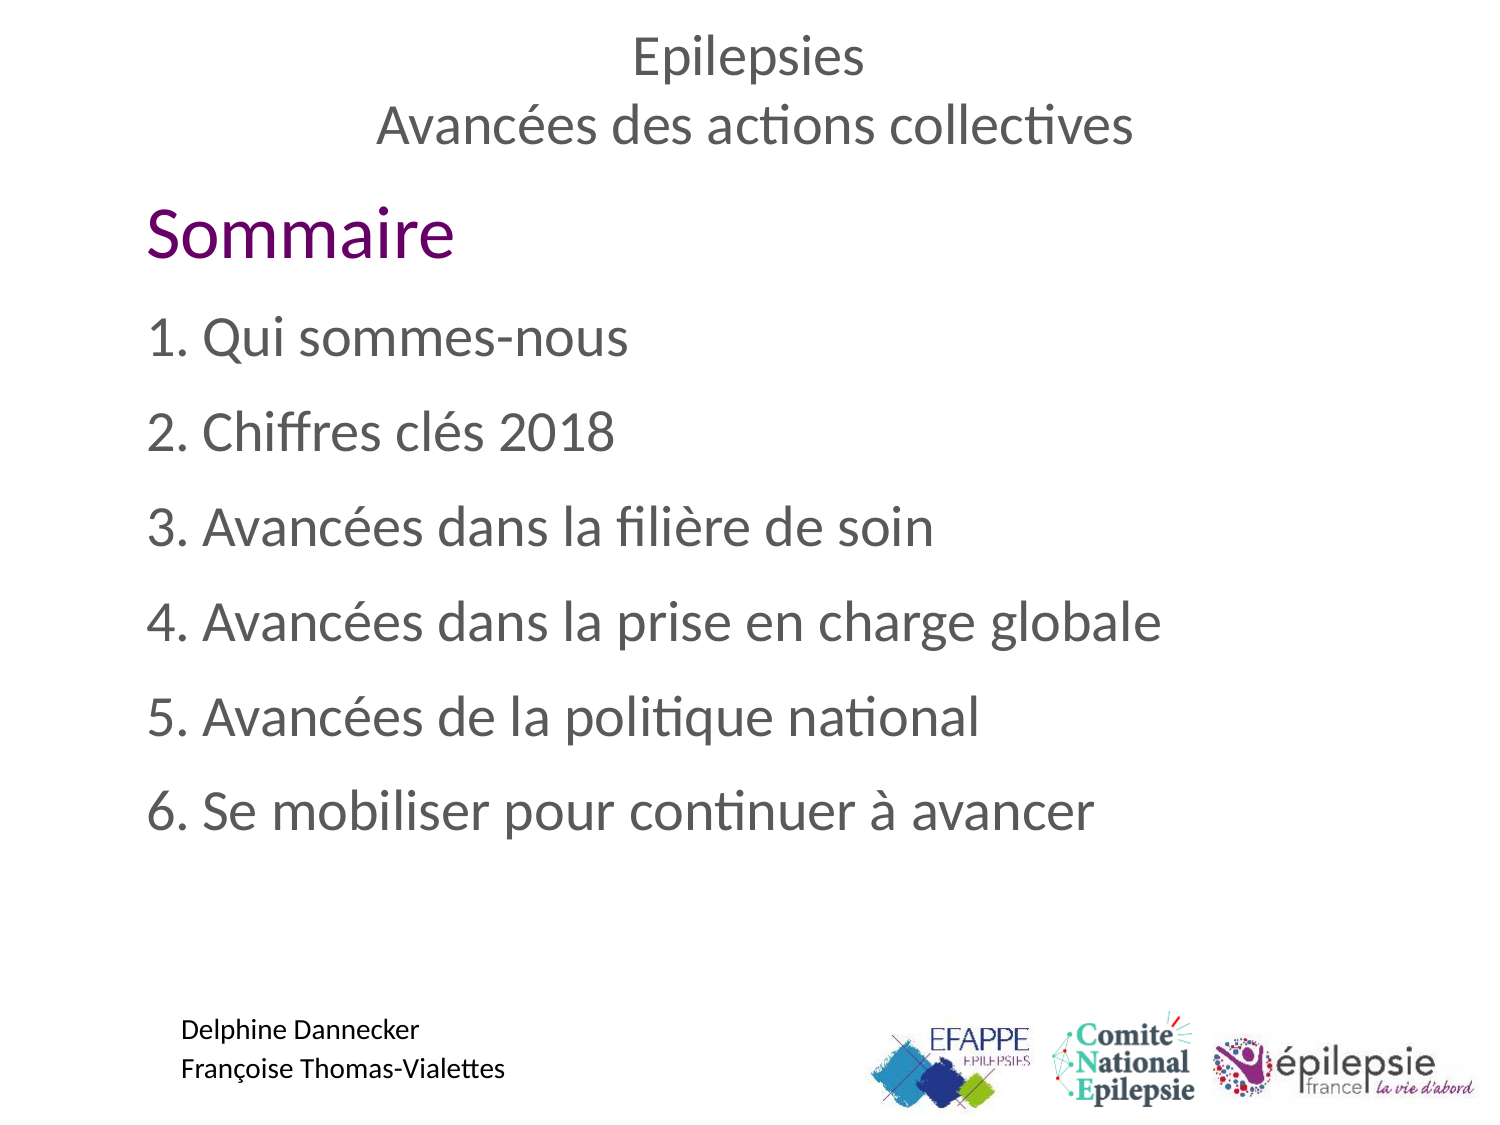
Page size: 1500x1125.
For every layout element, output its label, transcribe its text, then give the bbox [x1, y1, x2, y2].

title Epilepsies Avancées des actions collectives [30, 49, 1482, 124]
picture [865, 1003, 1500, 1118]
subtitle Sommaire Qui sommes-nous Chiffres clés 2018 Avancées dans la filière de soin Avancées dans la prise en charge globale Avancées de la politique national Se mobiliser pour continuer à avancer [131, 321, 1286, 949]
text_box Delphine Dannecker Françoise Thomas-Vialettes [166, 1021, 666, 1106]
text_box [112, 79, 1388, 321]
